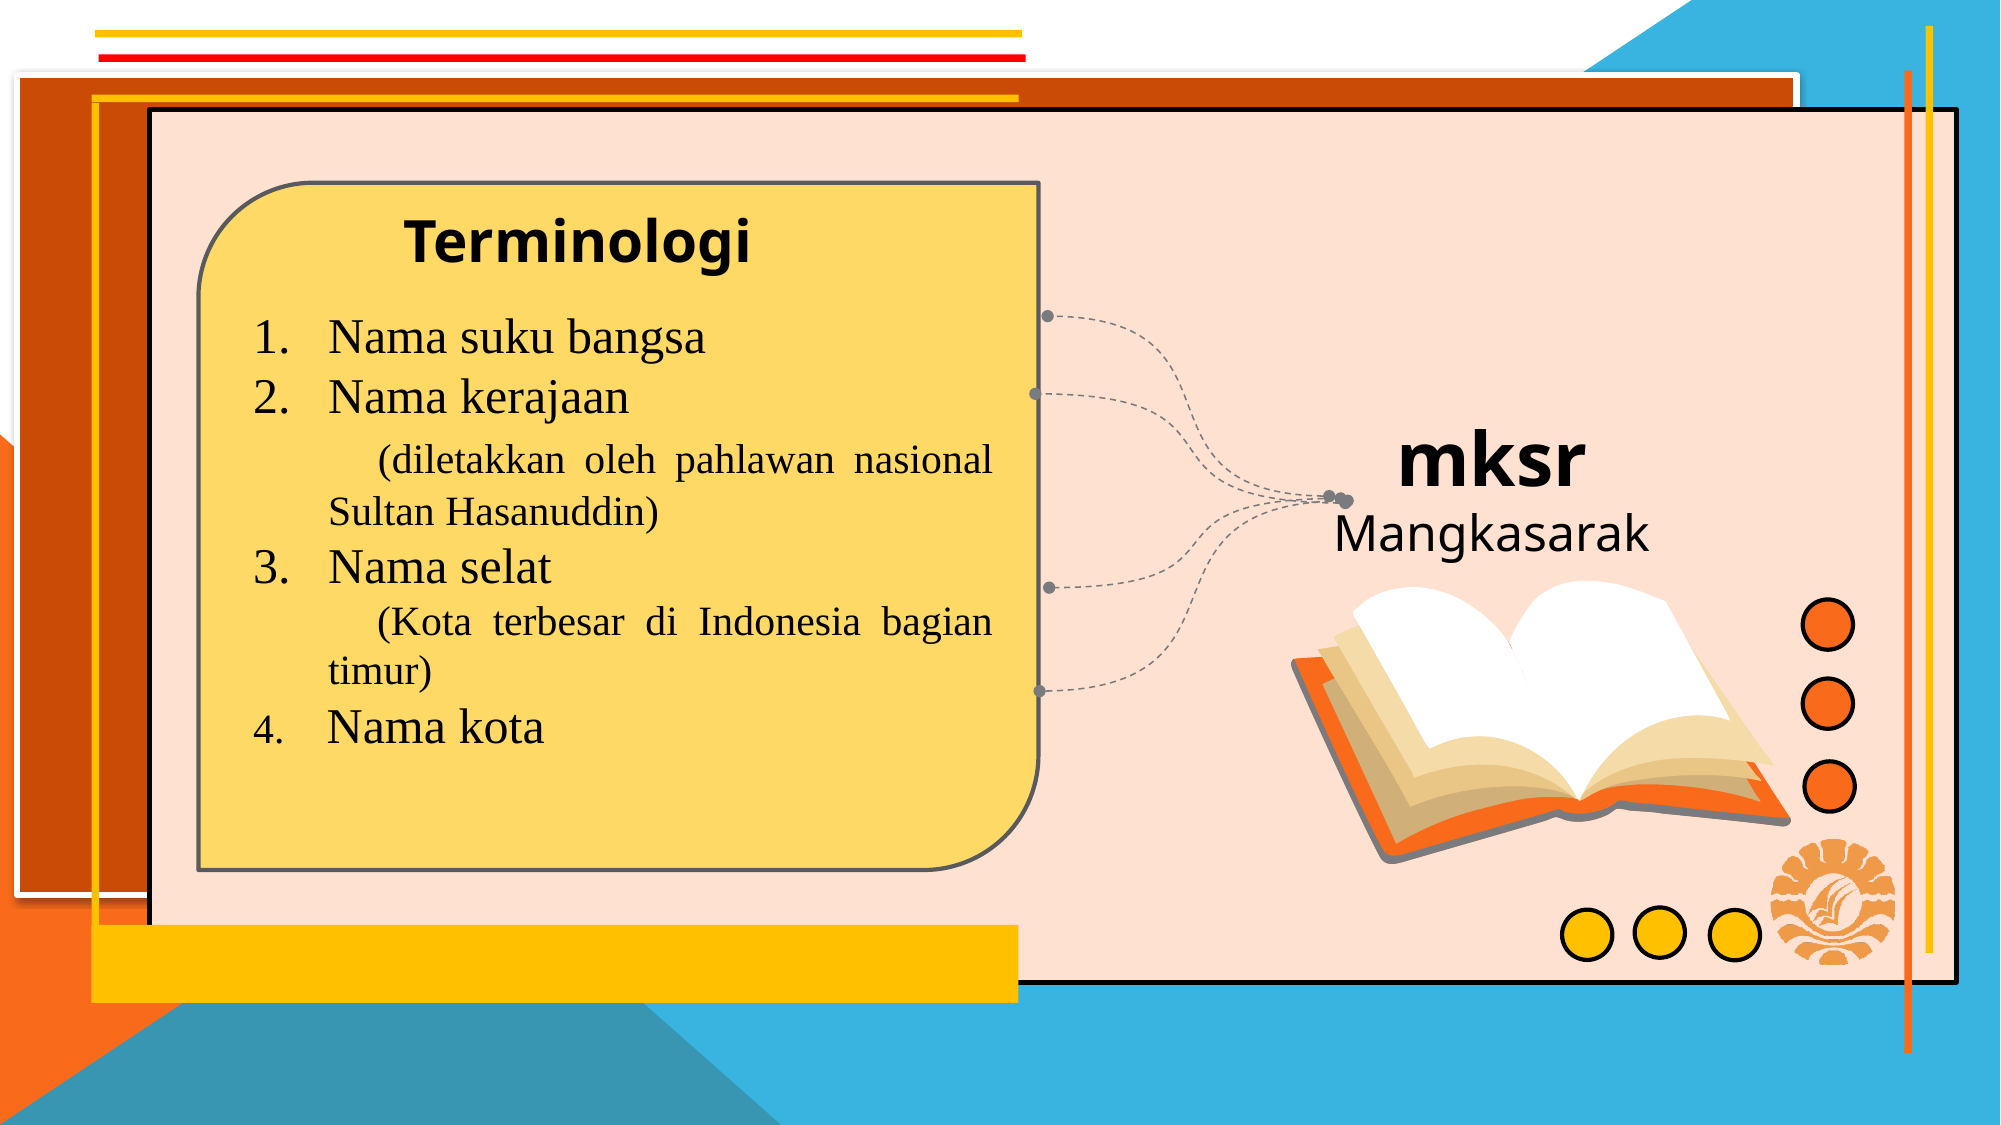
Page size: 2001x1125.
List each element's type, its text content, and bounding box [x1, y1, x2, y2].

text_box [1914, 107, 1958, 984]
text_box [1924, 24, 1935, 955]
text_box [90, 93, 1021, 104]
text_box [14, 72, 1800, 898]
text_box Nama suku bangsa 2. Nama kerajaan (diletakkan oleh pahlawan nasional Sultan Hasanuddin) Nama selat (Kota terbesar di Indonesia bagian timur) 4. Nama kota [238, 295, 1009, 881]
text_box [1813, 599, 1856, 812]
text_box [1035, 393, 1346, 504]
text_box Terminologi [388, 197, 836, 282]
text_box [1278, 565, 1809, 907]
text_box [93, 28, 1024, 39]
picture [1769, 839, 1896, 965]
text_box [89, 923, 1021, 1005]
text_box [196, 180, 1041, 873]
text_box [90, 101, 101, 935]
text_box mksr Mangkasarak [1350, 404, 1678, 564]
text_box [97, 52, 1028, 64]
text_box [1047, 315, 1330, 392]
text_box [147, 107, 1902, 984]
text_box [1039, 509, 1348, 692]
text_box [1902, 69, 1914, 1055]
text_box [1561, 915, 1761, 961]
